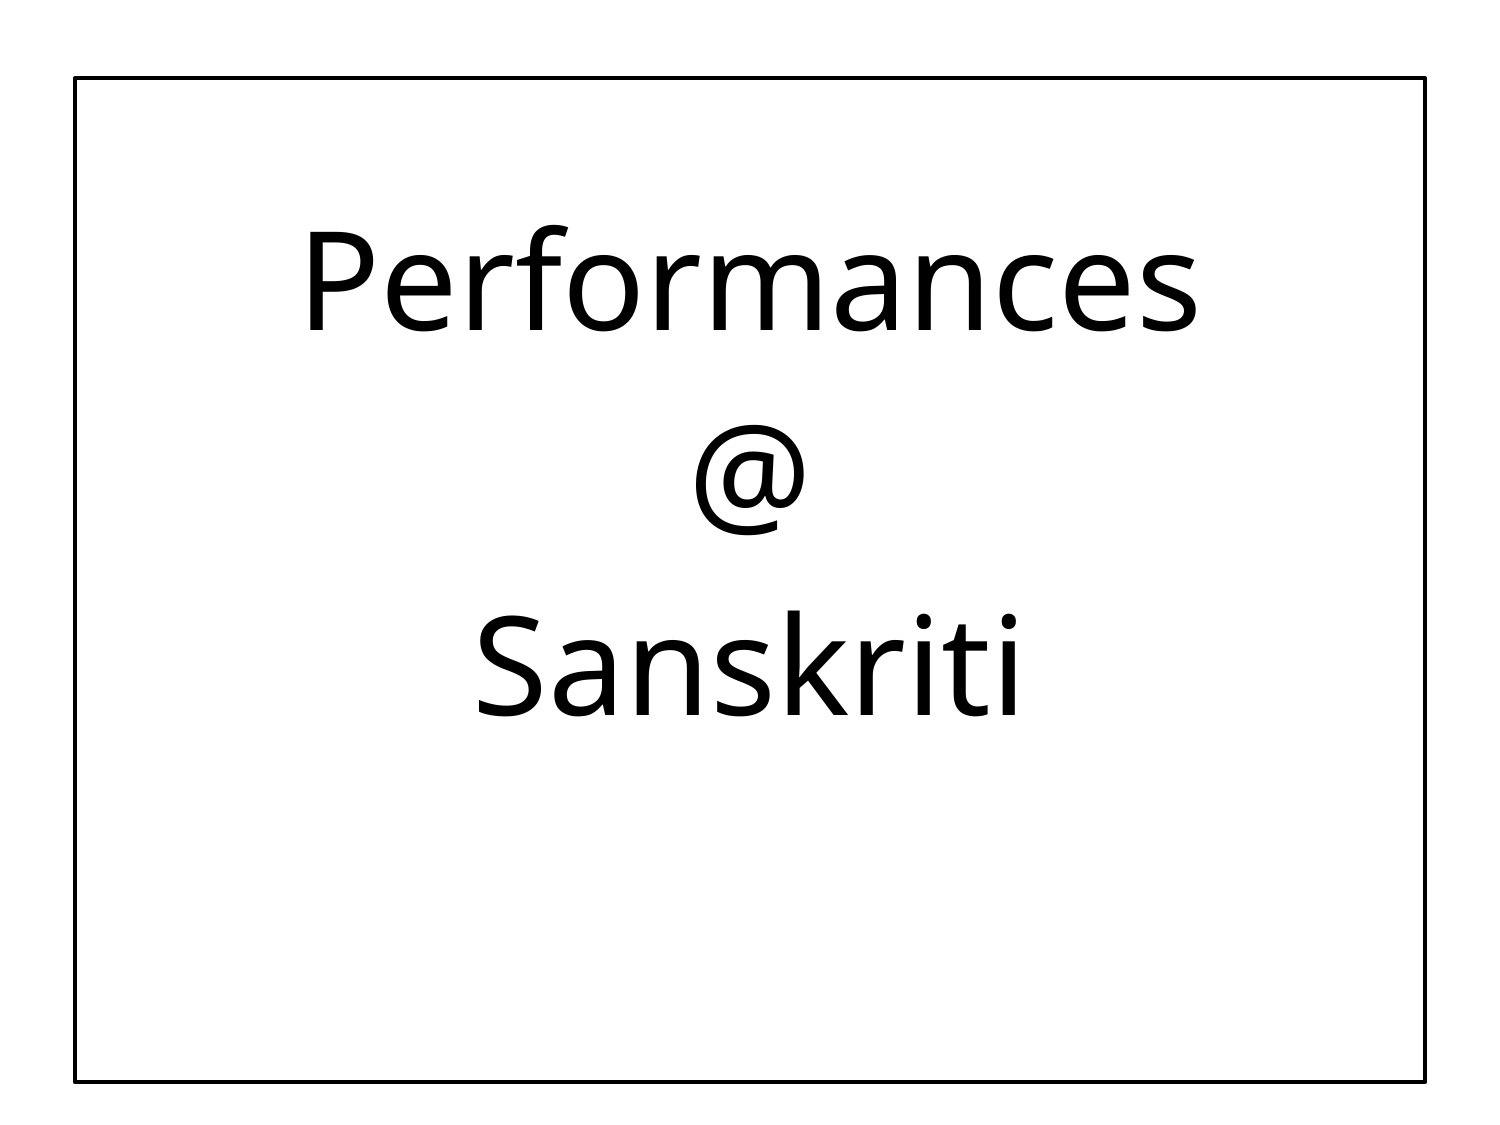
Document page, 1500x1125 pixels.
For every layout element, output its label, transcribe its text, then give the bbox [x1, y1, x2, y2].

list Performances @ Sanskriti [73, 76, 1427, 1084]
